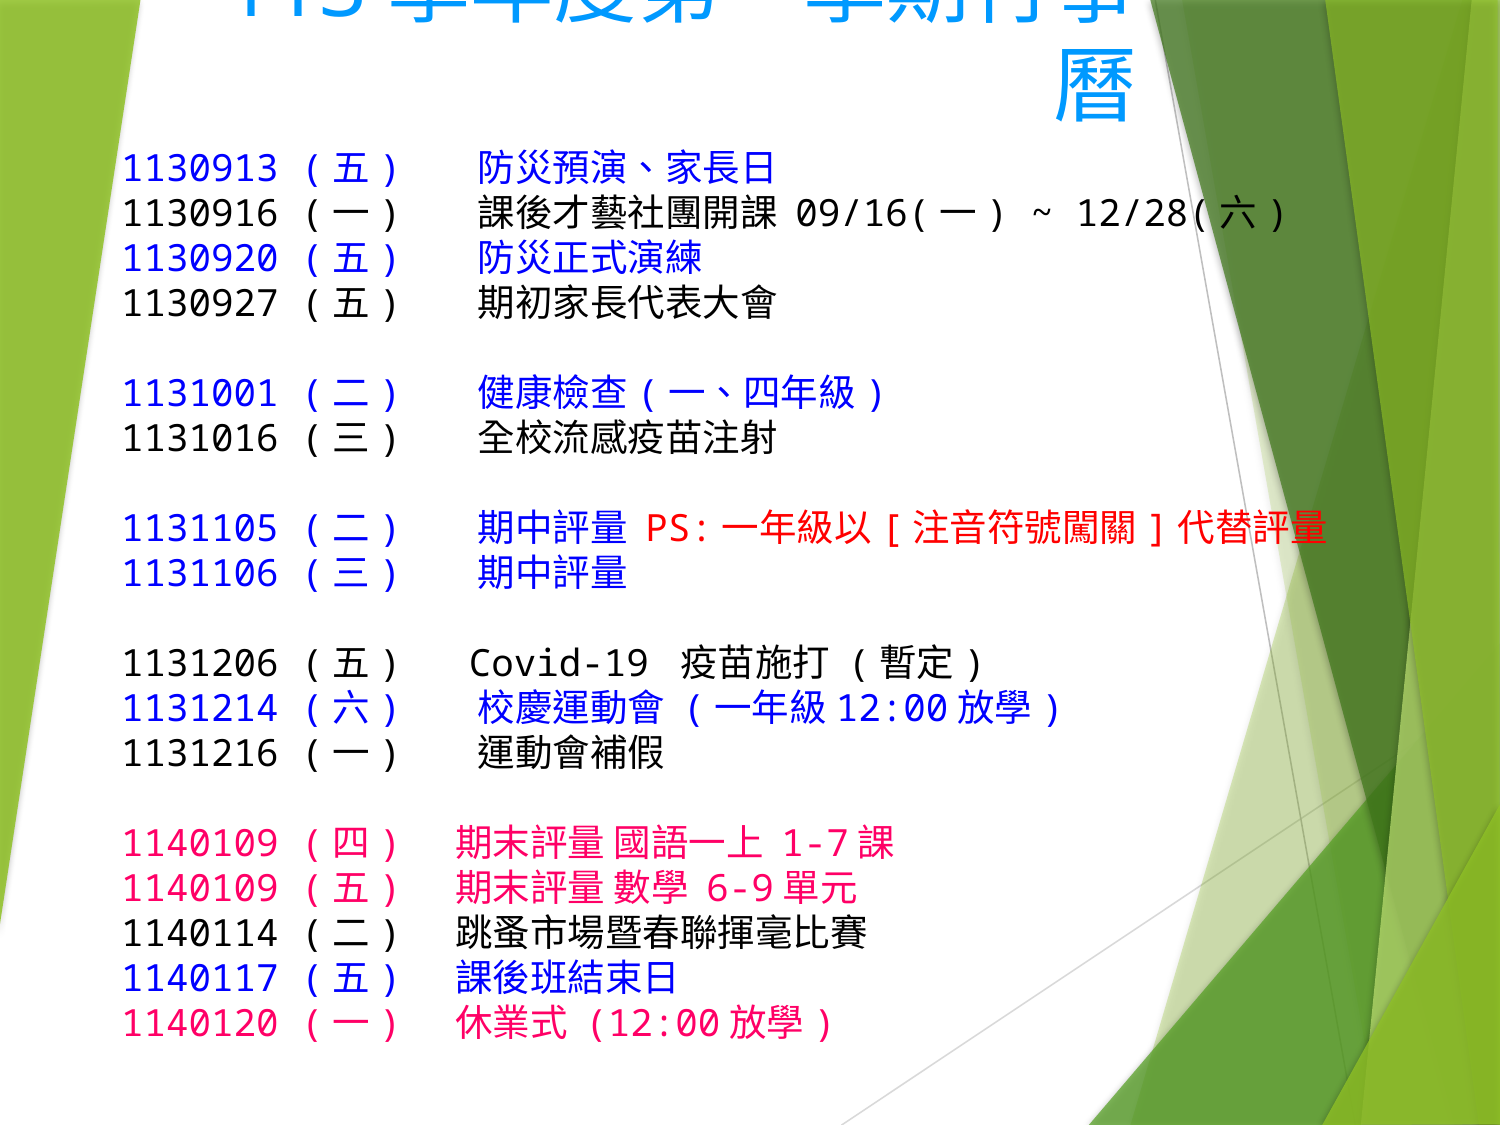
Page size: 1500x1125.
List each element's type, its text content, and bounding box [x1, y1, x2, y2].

text_box 1130913 (五) 防災預演、家長日 1130916 (一) 課後才藝社團開課 09/16(一) ~ 12/28(六) 1130920 (五) 防災正式演練 1130927 (五) 期初家長代表大會 1131001 (二) 健康檢查(一、四年級) 1131016 (三) 全校流感疫苗注射 1131105 (二) 期中評量 PS:一年級以[注音符號闖關]代替評量 1131106 (三) 期中評量 1131206 (五) Covid-19 疫苗施打 (暫定) 1131214 (六) 校慶運動會 (一年級12:00放學) 1131216 (一) 運動會補假 1140109 (四) 期末評量 國語一上 1-7課 1140109 (五) 期末評量 數學 6-9單元 1140114 (二) 跳蚤市場暨春聯揮毫比賽 1140117 (五) 課後班結束日 1140120 (一) 休業式 (12:00放學) [106, 137, 1394, 1052]
title 113學年度第一學期行事曆 [147, 19, 1152, 141]
